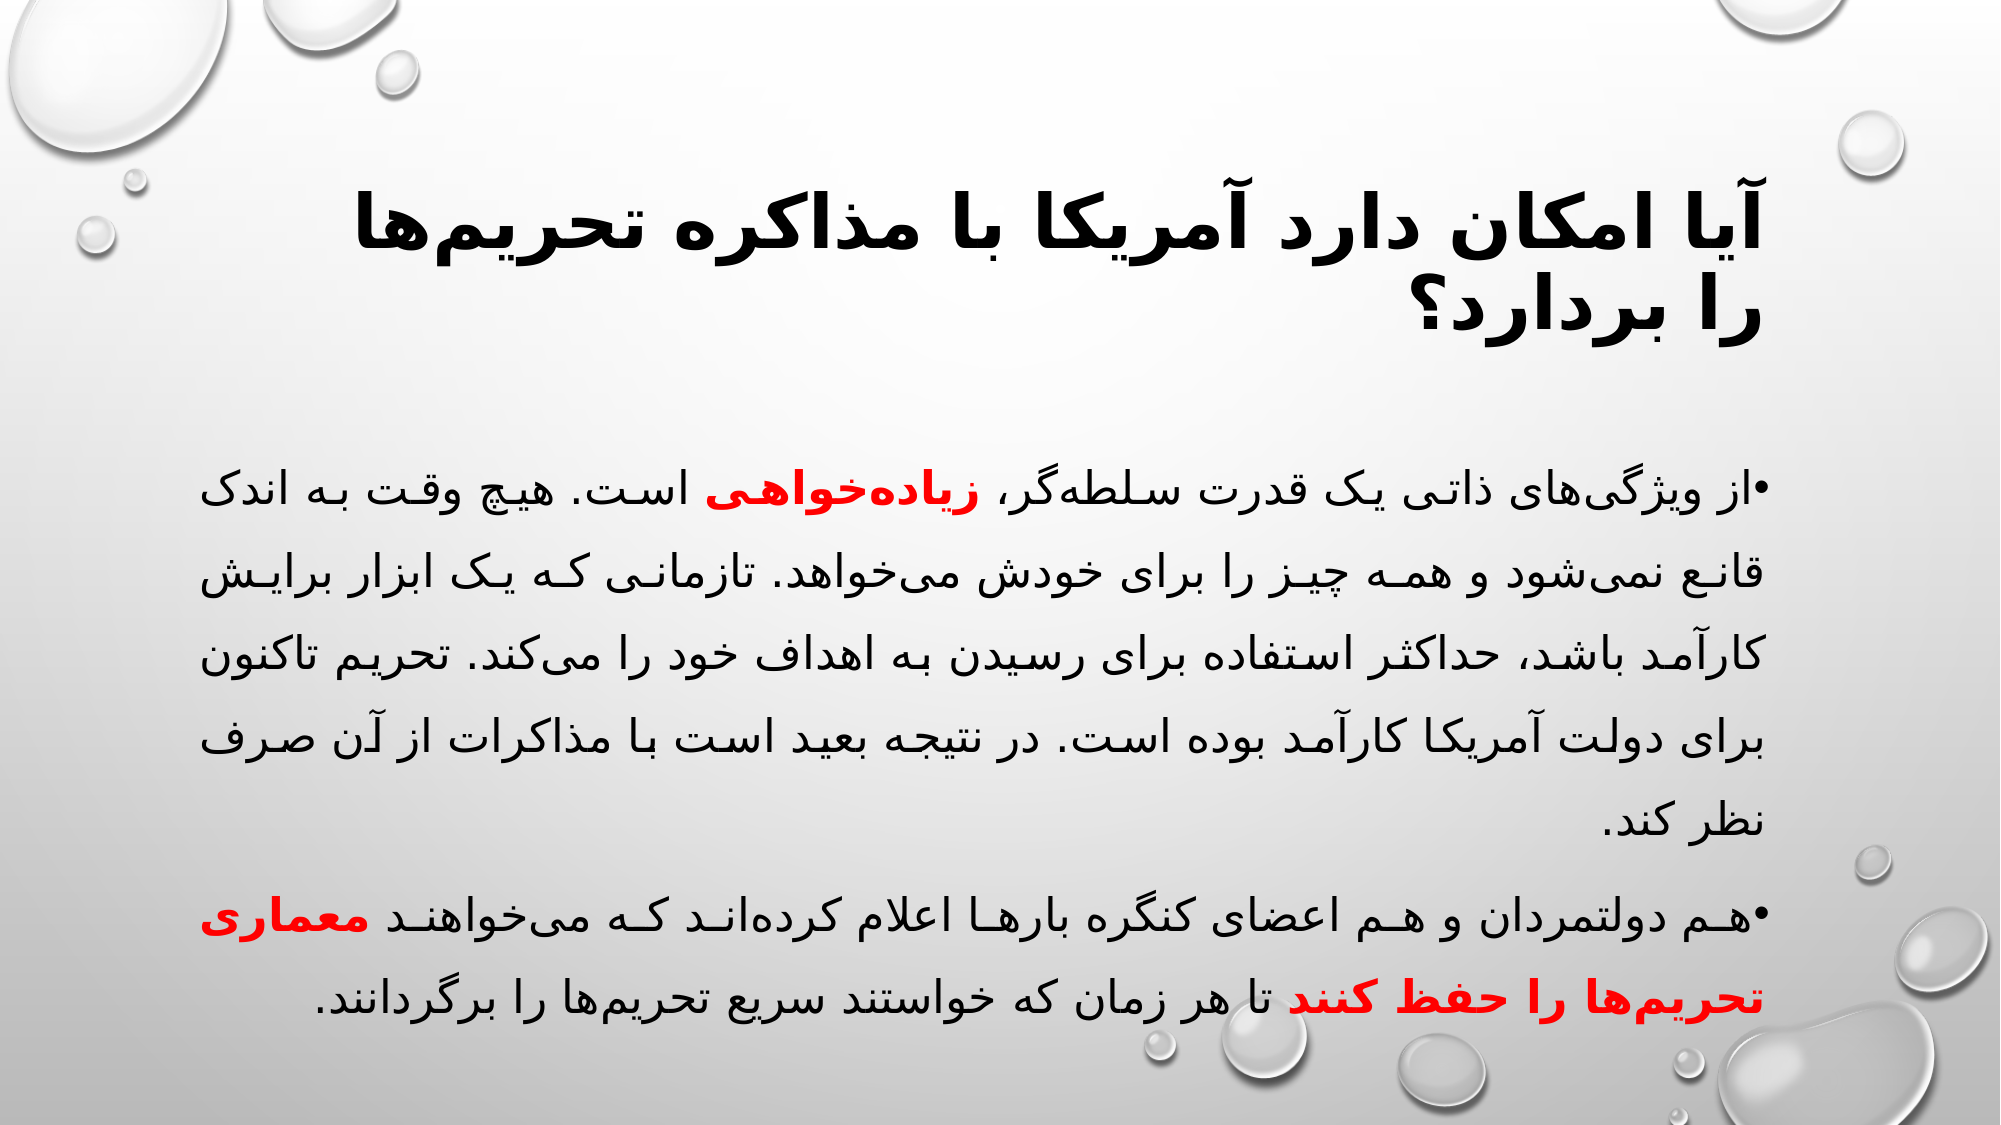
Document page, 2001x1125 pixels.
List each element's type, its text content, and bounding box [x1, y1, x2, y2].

picture [0, 0, 2000, 1125]
text_box آیا امکان دارد آمریکا با مذاکره تحریم‌ها را بردارد؟ [318, 176, 1781, 387]
text_box از ویژگی‌های ذاتی یک قدرت سلطه‌گر، زیاده‌خواهی است. هیچ وقت به اندک قانع نمی‌شود و همه چیز را برای خودش می‌خواهد. تازمانی که یک ابزار برایش کارآمد باشد، حداکثر استفاده برای رسیدن به اهداف خود را می‌کند. تحریم تاکنون برای دولت آمریکا کارآمد بوده است. در نتیجه بعید است با مذاکرات از آن صرف نظر کند. هم دولتمردان و هم اعضای کنگره بارها اعلام کرده‌اند که می‌خواهند معماری تحریم‌ها را حفظ کنند تا هر زمان که خواستند سریع تحریم‌ها را برگردانند. [184, 423, 1781, 1044]
